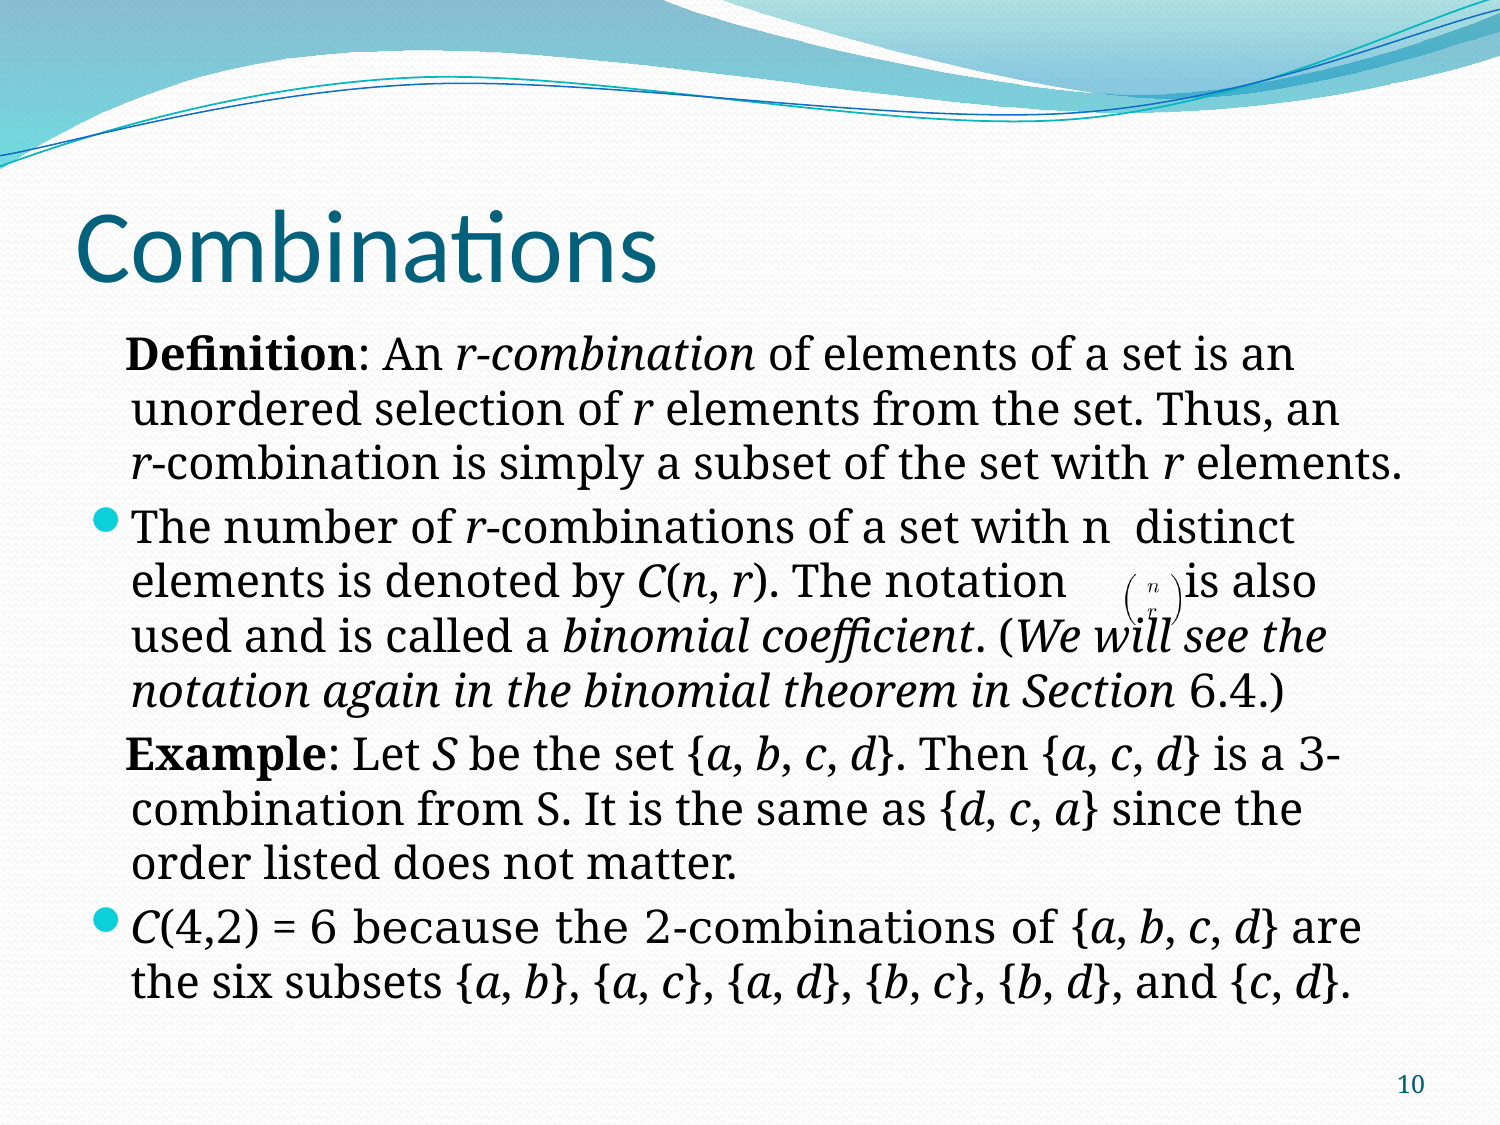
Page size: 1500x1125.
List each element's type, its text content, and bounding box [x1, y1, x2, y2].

title Combinations with Repetition [1117, 576, 1186, 639]
picture [1124, 574, 1181, 626]
title Combinations [75, 115, 1425, 303]
list Definition: An r-combination of elements of a set is an unordered selection of r elements from the set. Thus, an r-combination is simply a subset of the set with r elements. The number of r-combinations of a set with n distinct elements is denoted by C(n, r). The notation is also used and is called a binomial coefficient. (We will see the notation again in the binomial theorem in Section 6.4.) Example: Let S be the set {a, b, c, d}. Then {a, c, d} is a 3-combination from S. It is the same as {d, c, a} since the order listed does not matter. C(4,2) = 6 because the 2-combinations of {a, b, c, d} are the six subsets {a, b}, {a, c}, {a, d}, {b, c}, {b, d}, and {c, d}. [75, 317, 1425, 1038]
slide_number 10 [1299, 1042, 1425, 1103]
